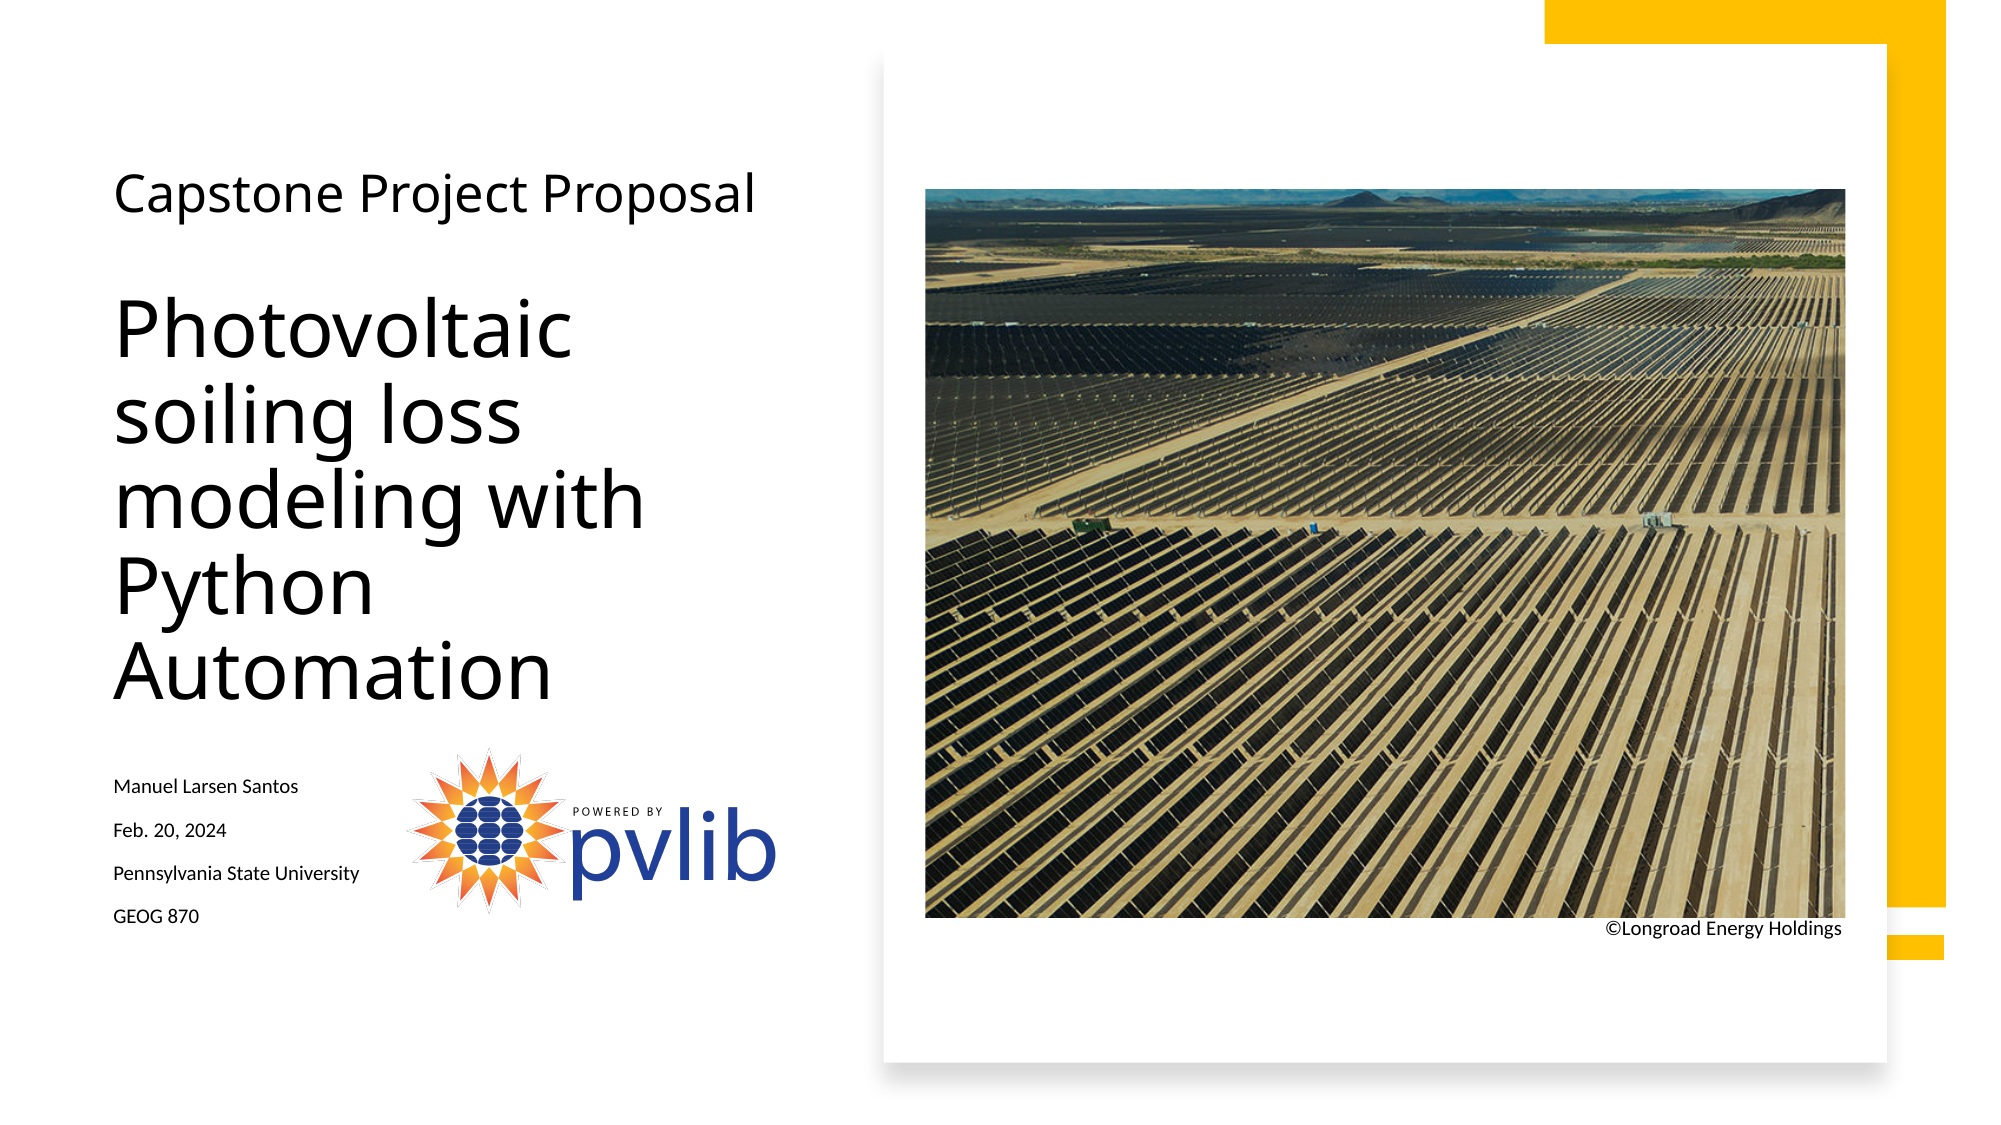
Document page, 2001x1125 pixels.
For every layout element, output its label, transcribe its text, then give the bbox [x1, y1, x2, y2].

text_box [1544, 0, 1946, 948]
title Capstone Project Proposal Photovoltaic soiling loss modeling with Python Automation [98, 111, 783, 725]
text_box [0, 0, 2000, 1125]
picture [399, 743, 791, 918]
subtitle Manuel Larsen Santos Feb. 20, 2024 Pennsylvania State University GEOG 870 [98, 768, 783, 939]
picture [925, 189, 1846, 918]
text_box [883, 43, 1888, 1064]
